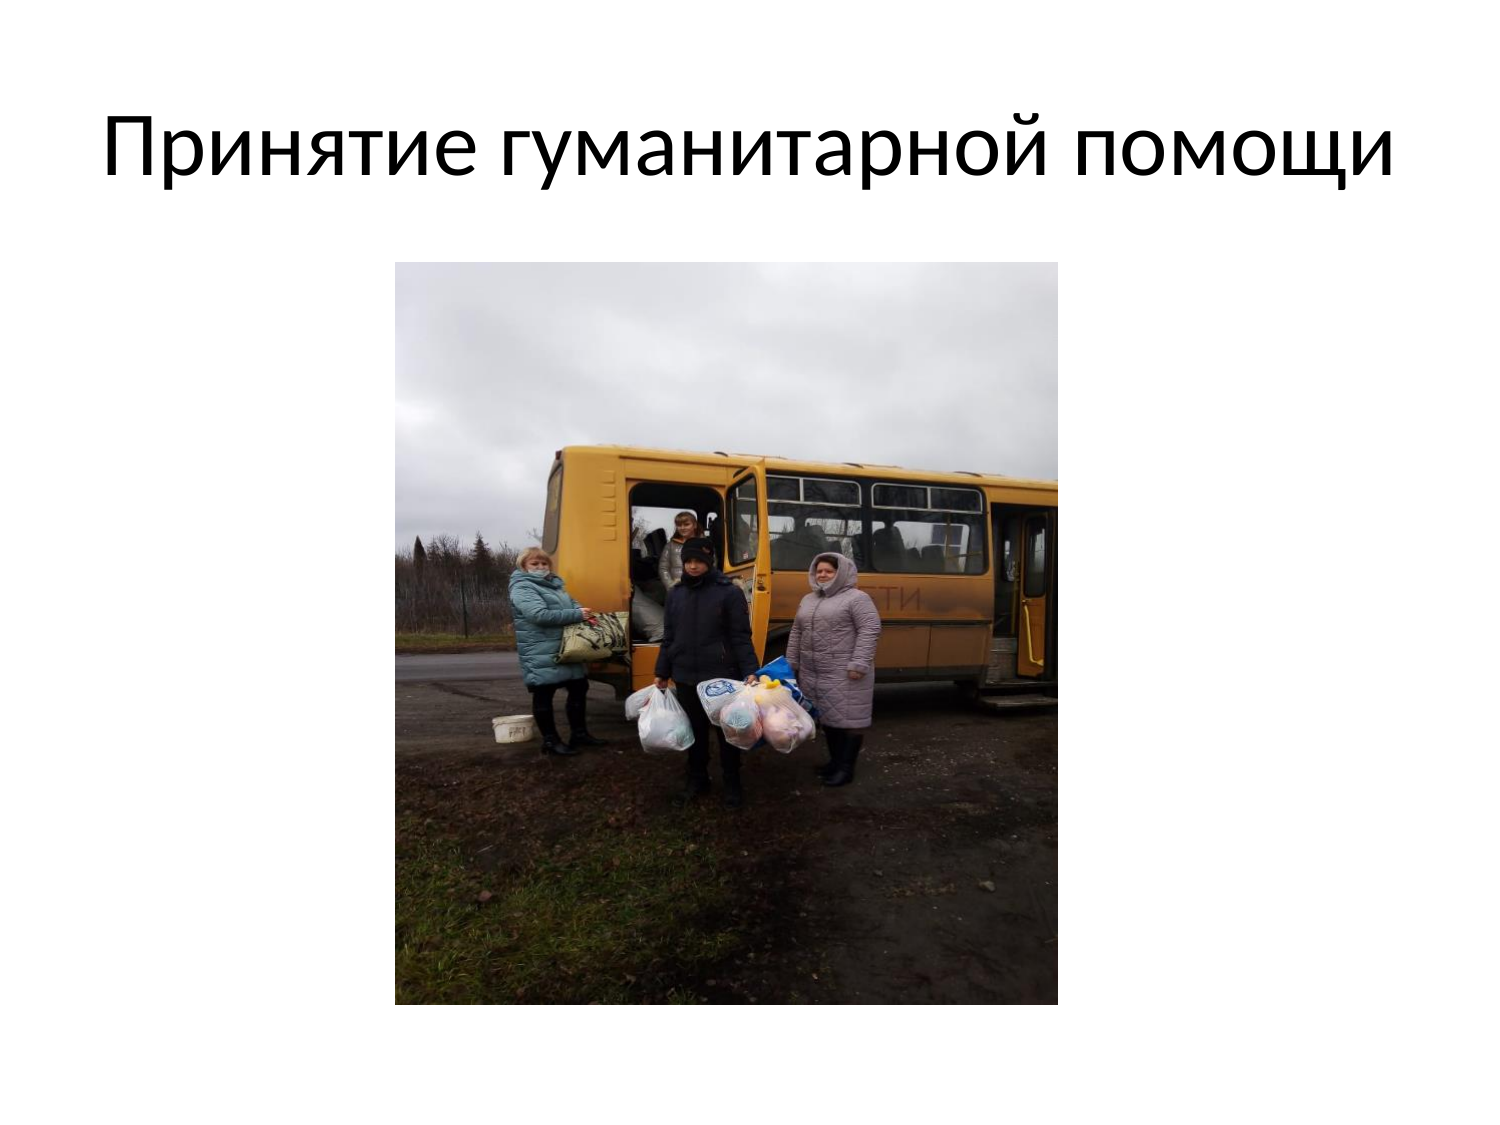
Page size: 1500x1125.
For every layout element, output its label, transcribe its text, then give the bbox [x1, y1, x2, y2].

title Принятие гуманитарной помощи [75, 45, 1425, 233]
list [395, 262, 1058, 1006]
